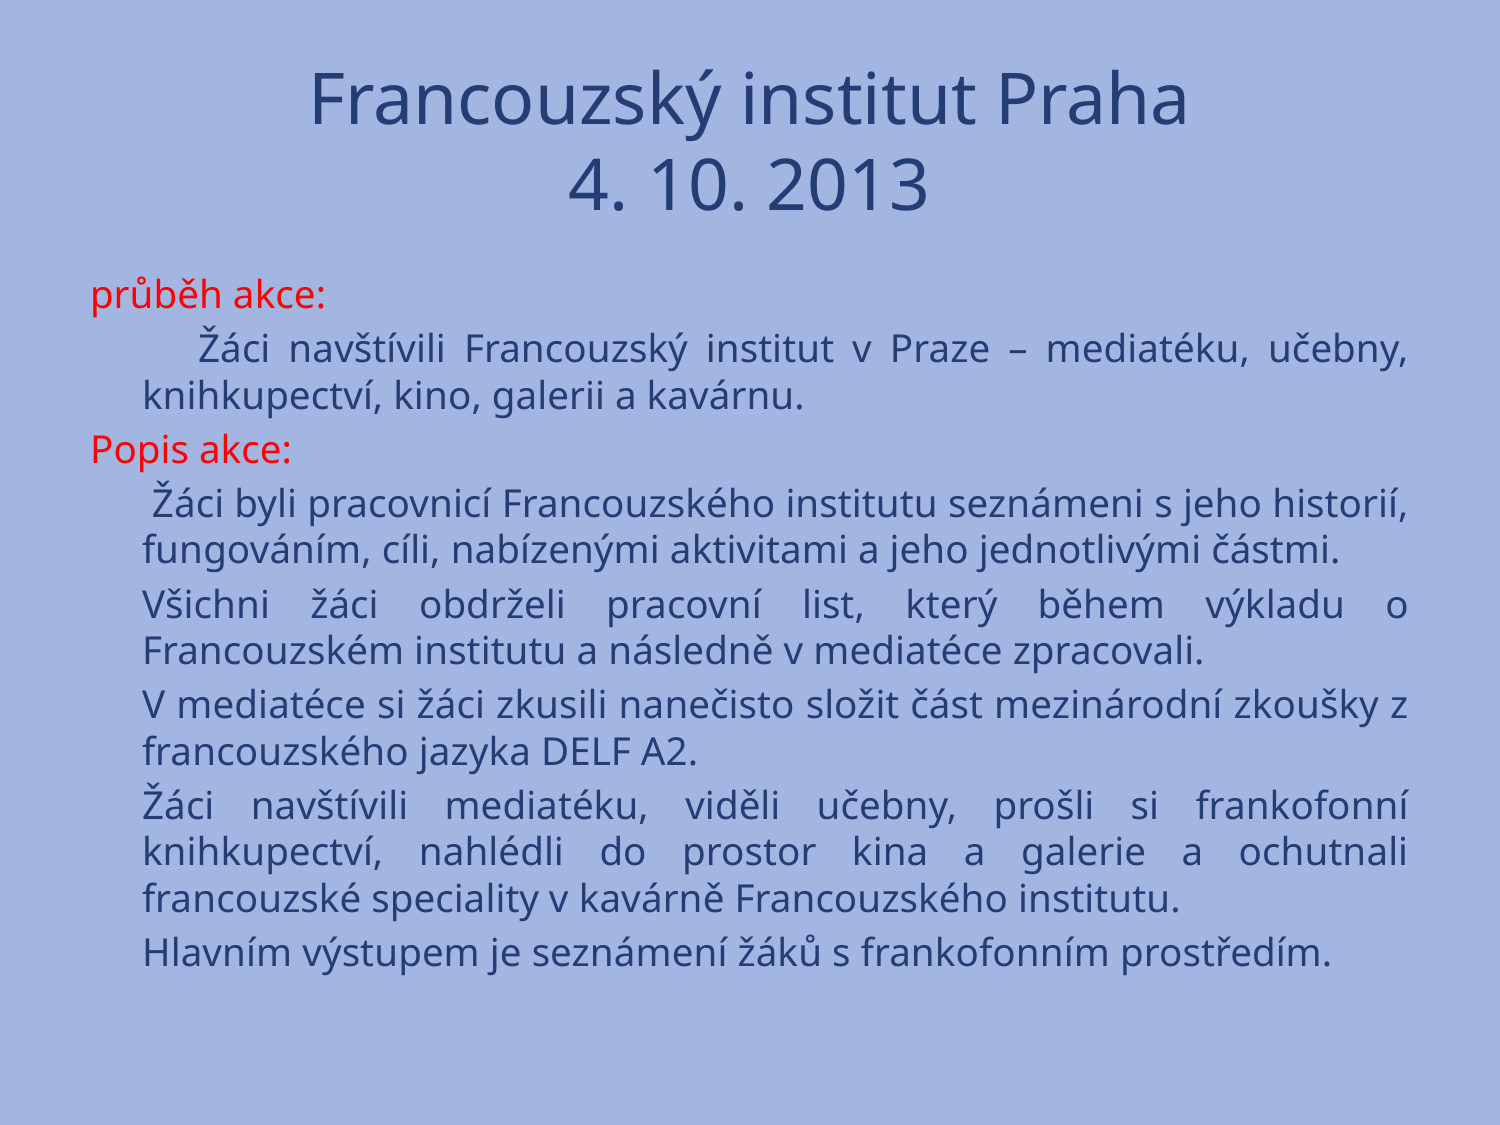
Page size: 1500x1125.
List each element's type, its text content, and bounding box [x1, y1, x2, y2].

list průběh akce: Žáci navštívili Francouzský institut v Praze – mediatéku, učebny, knihkupectví, kino, galerii a kavárnu. Popis akce: Žáci byli pracovnicí Francouzského institutu seznámeni s jeho historií, fungováním, cíli, nabízenými aktivitami a jeho jednotlivými částmi. Všichni žáci obdrželi pracovní list, který během výkladu o Francouzském institutu a následně v mediatéce zpracovali. V mediatéce si žáci zkusili nanečisto složit část mezinárodní zkoušky z francouzského jazyka DELF A2. Žáci navštívili mediatéku, viděli učebny, prošli si frankofonní knihkupectví, nahlédli do prostor kina a galerie a ochutnali francouzské speciality v kavárně Francouzského institutu. Hlavním výstupem je seznámení žáků s frankofonním prostředím. [74, 262, 1426, 1006]
title Francouzský institut Praha 4. 10. 2013 [74, 44, 1426, 233]
